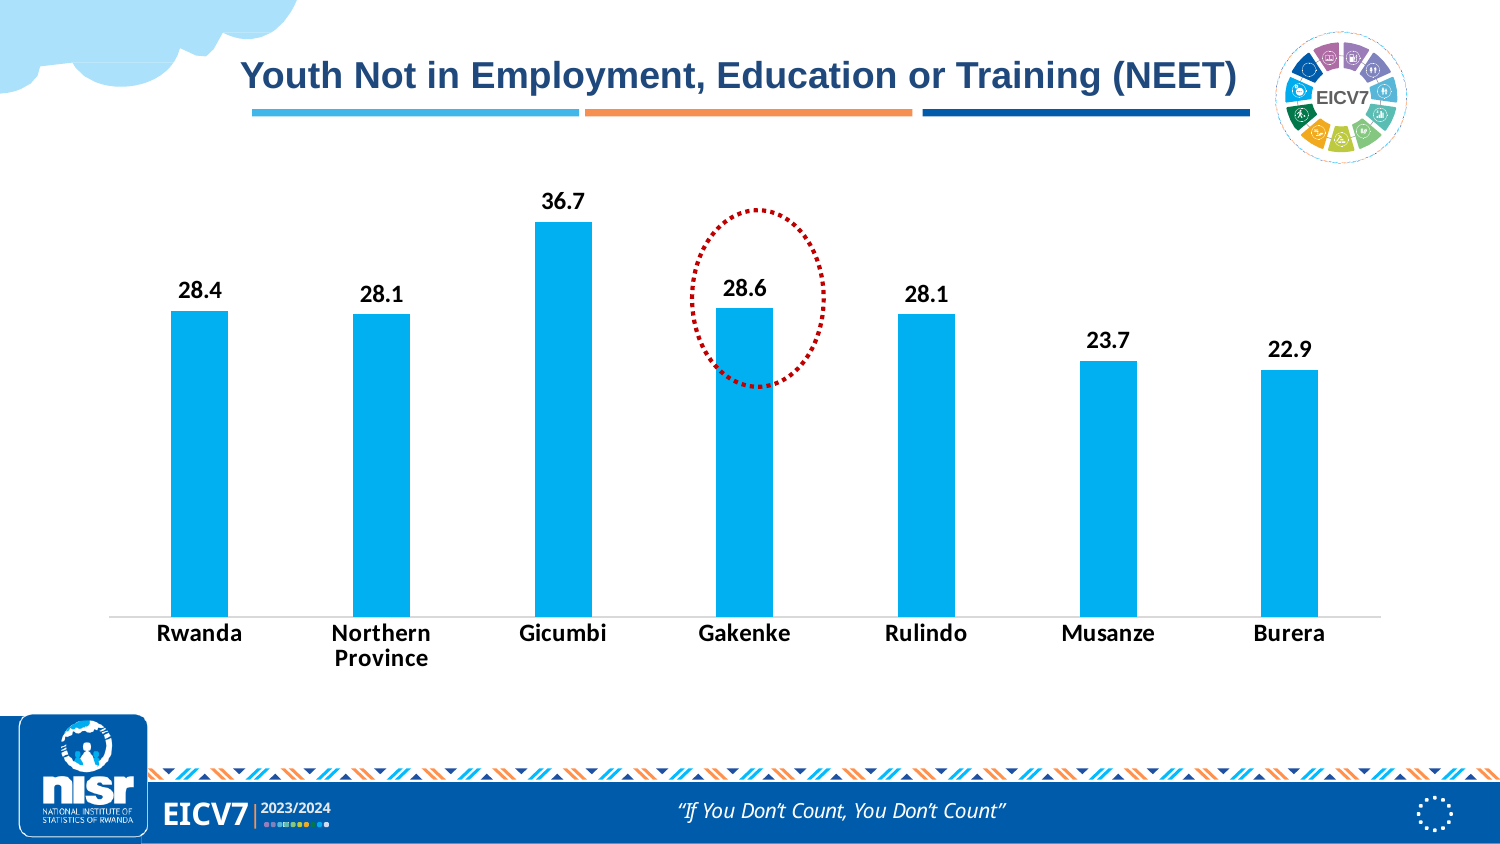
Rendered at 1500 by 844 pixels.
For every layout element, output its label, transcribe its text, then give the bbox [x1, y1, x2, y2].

text_box Youth Not in Employment, Education or Training (NEET) [225, 43, 1269, 104]
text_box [251, 108, 1251, 117]
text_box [1277, 112, 1285, 131]
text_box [1275, 31, 1408, 162]
text_box [0, 0, 297, 94]
chart [67, 163, 1433, 707]
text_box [0, 713, 1500, 844]
